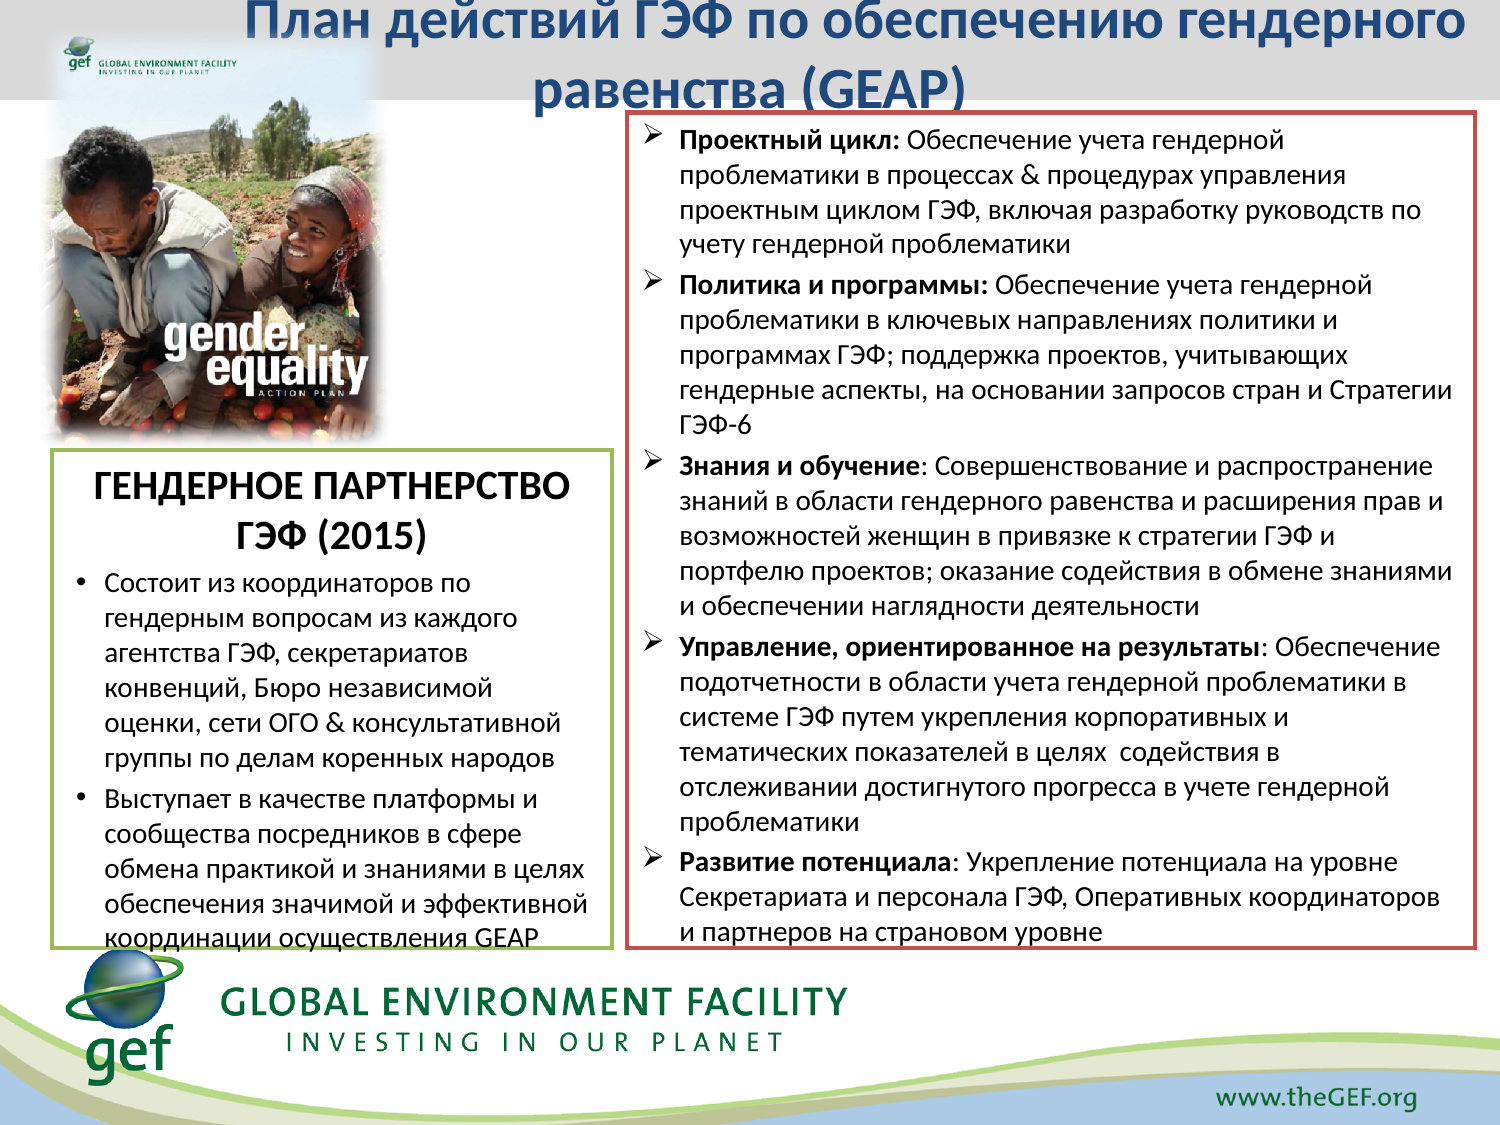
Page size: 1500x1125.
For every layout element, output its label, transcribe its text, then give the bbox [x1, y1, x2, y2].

picture [0, 920, 1500, 1125]
picture [37, 24, 390, 451]
list Проектный цикл: Обеспечение учета гендерной проблематики в процессах & процедурах управления проектным циклом ГЭФ, включая разработку руководств по учету гендерной проблематики Политика и программы: Обеспечение учета гендерной проблематики в ключевых направлениях политики и программах ГЭФ; поддержка проектов, учитывающих гендерные аспекты, на основании запросов стран и Стратегии ГЭФ-6 Знания и обучение: Совершенствование и распространение знаний в области гендерного равенства и расширения прав и возможностей женщин в привязке к стратегии ГЭФ и портфелю проектов; оказание содействия в обмене знаниями и обеспечении наглядности деятельности Управление, ориентированное на результаты: Обеспечение подотчетности в области учета гендерной проблематики в системе ГЭФ путем укрепления корпоративных и тематических показателей в целях содействия в отслеживании достигнутого прогресса в учете гендерной проблематики Развитие потенциала: Укрепление потенциала на уровне Секретариата и персонала ГЭФ, Оперативных координаторов и партнеров на страновом уровне [625, 110, 1477, 950]
text_box План действий ГЭФ по обеспечению гендерного равенства (GEAP) [0, 0, 1500, 100]
list Гендерное партнерство ГЭФ (2015) Состоит из координаторов по гендерным вопросам из каждого агентства ГЭФ, секретариатов конвенций, Бюро независимой оценки, сети ОГО & консультативной группы по делам коренных народов Выступает в качестве платформы и сообщества посредников в сфере обмена практикой и знаниями в целях обеспечения значимой и эффективной координации осуществления GEAP [50, 448, 614, 950]
